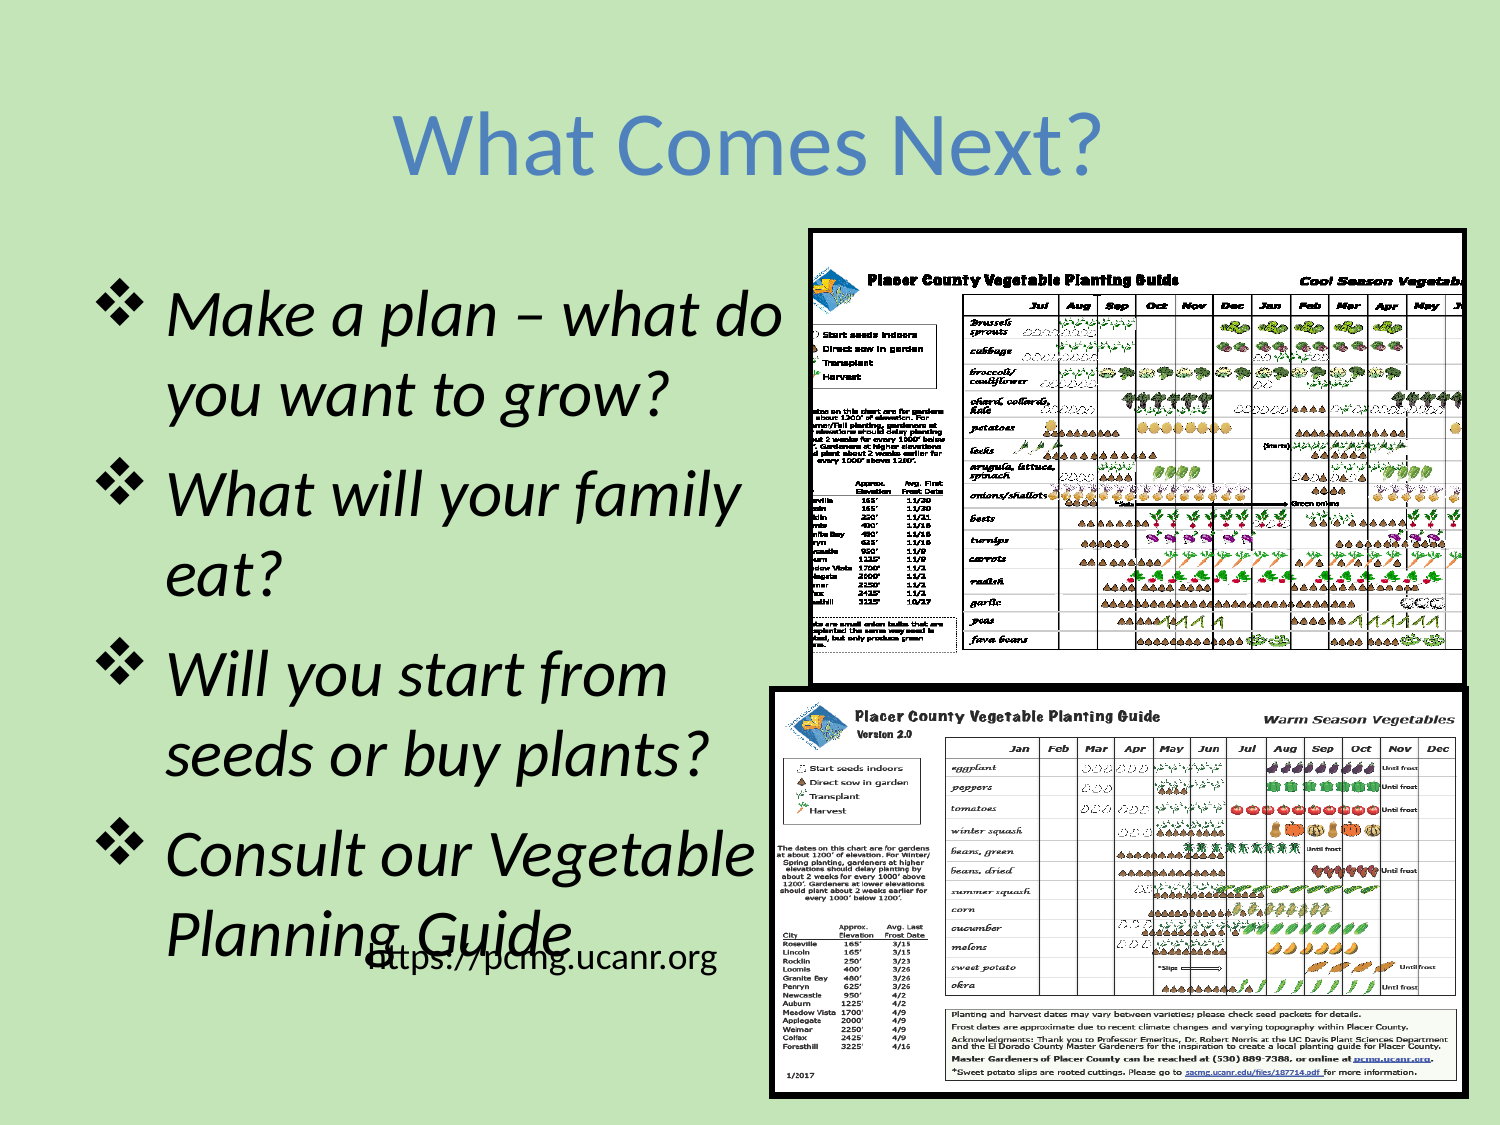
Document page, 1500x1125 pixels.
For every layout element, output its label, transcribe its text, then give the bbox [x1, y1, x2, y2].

text_box https://pcmg.ucanr.org [352, 924, 733, 985]
picture [774, 692, 1463, 1093]
title What Comes Next? [75, 45, 1425, 233]
picture [812, 232, 1463, 683]
list Make a plan – what do you want to grow? What will your family eat? Will you start from seeds or buy plants? Consult our Vegetable Planning Guide [75, 262, 800, 988]
